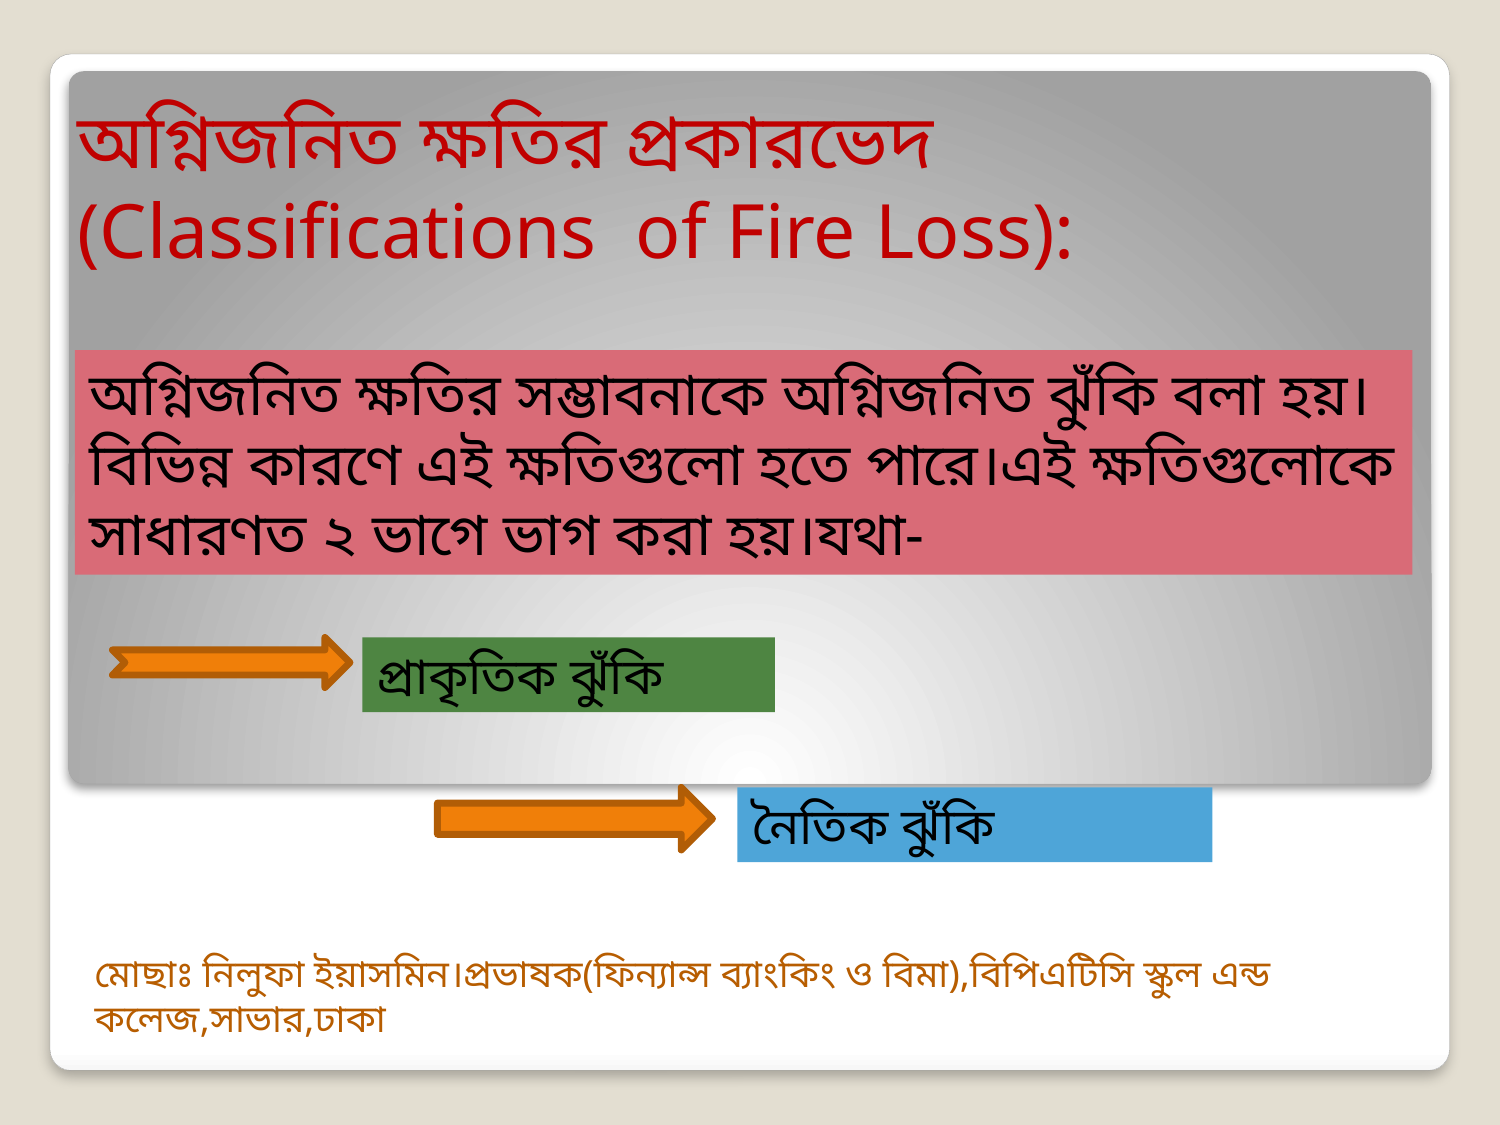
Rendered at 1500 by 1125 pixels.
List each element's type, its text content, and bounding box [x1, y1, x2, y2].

text_box প্রাকৃতিক ঝুঁকি [362, 637, 775, 713]
text_box [433, 784, 716, 854]
list মোছাঃ নিলুফা ইয়াসমিন।প্রভাষক(ফিন্যান্স ব্যাংকিং ও বিমা),বিপিএটিসি স্কুল এন্ড কলেজ,সাভার,ঢাকা [75, 950, 1418, 1019]
text_box [109, 634, 354, 691]
text_box অগ্নিজনিত ক্ষতির সম্ভাবনাকে অগ্নিজনিত ঝুঁকি বলা হয়।বিভিন্ন কারণে এই ক্ষতিগুলো হতে পারে।এই ক্ষতিগুলোকে সাধারণত ২ ভাগে ভাগ করা হয়।যথা- [74, 350, 1413, 575]
text_box নৈতিক ঝুঁকি [737, 787, 1213, 863]
title অগ্নিজনিত ক্ষতির প্রকারভেদ (Classifications of Fire Loss): [62, 75, 1500, 274]
